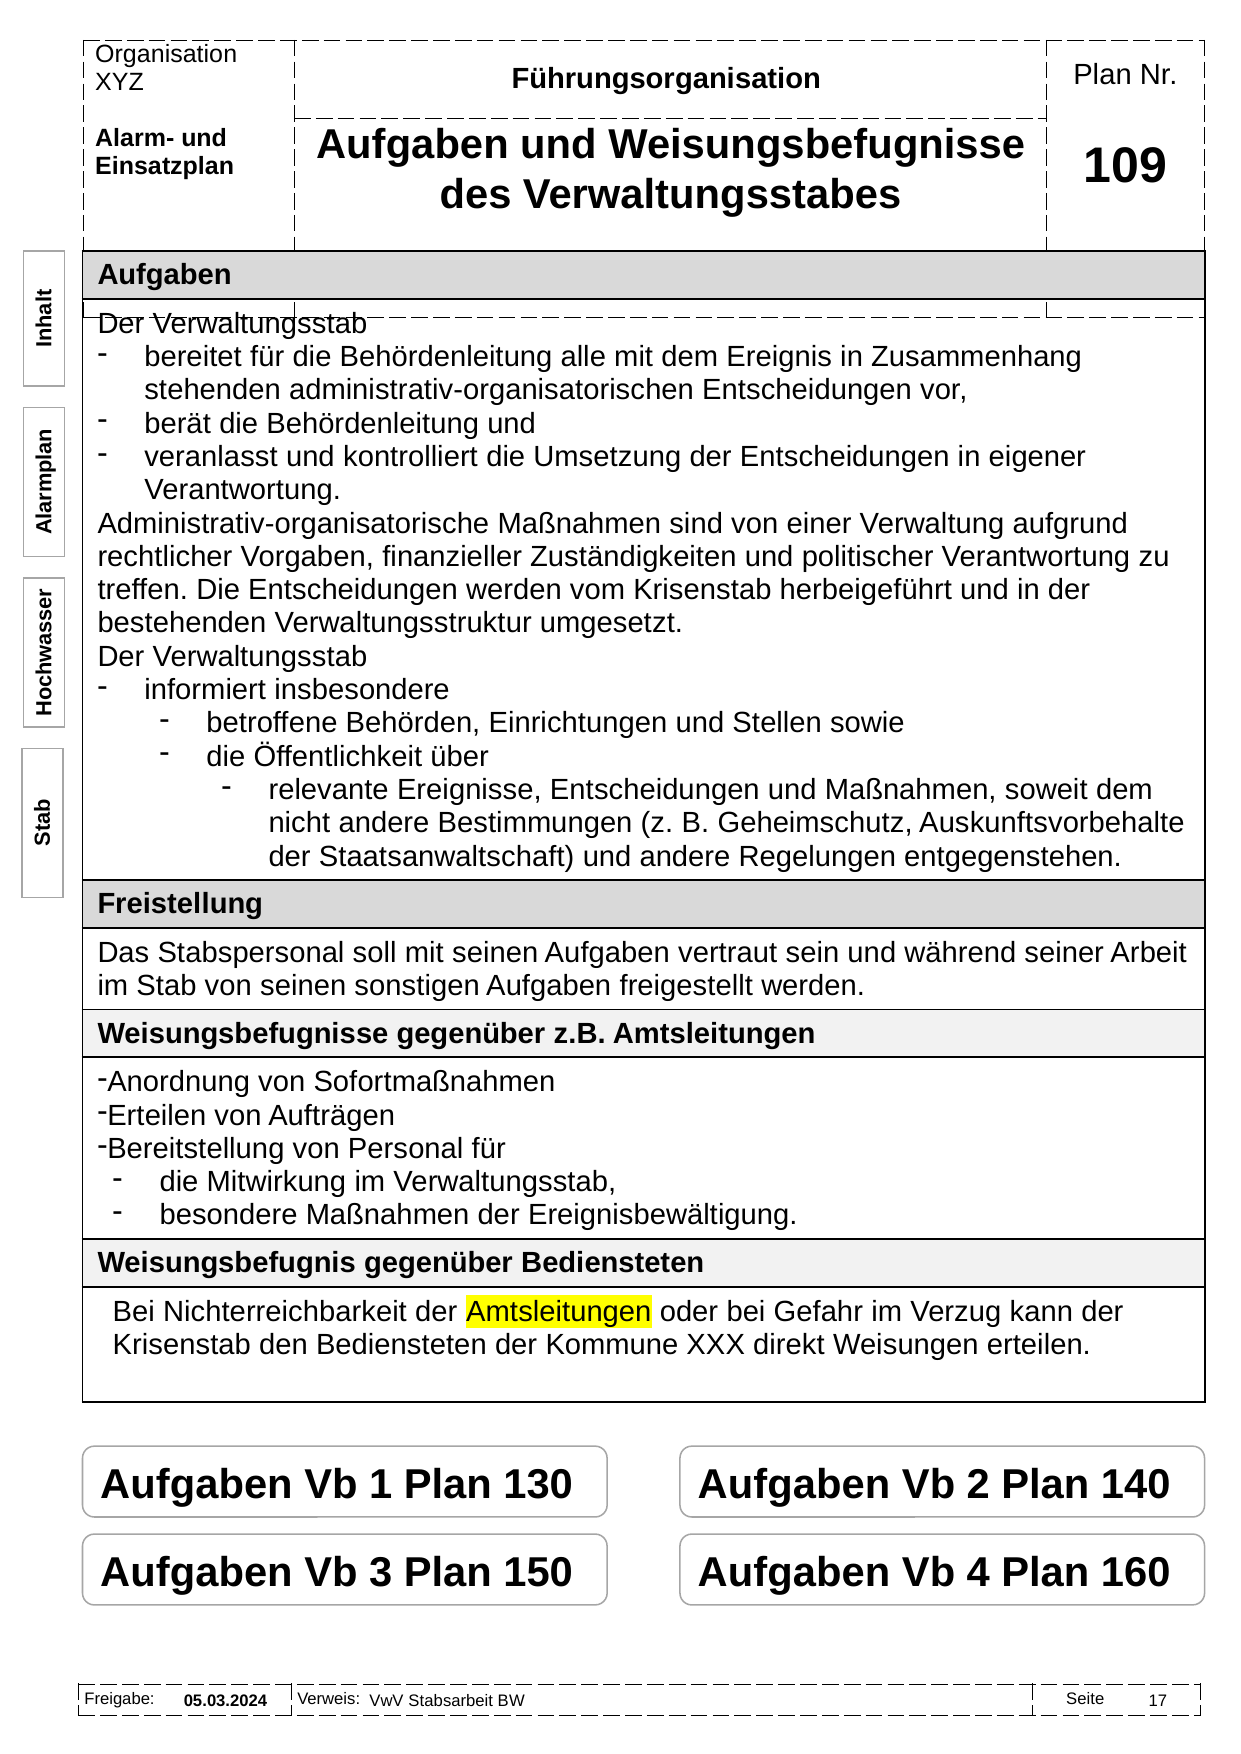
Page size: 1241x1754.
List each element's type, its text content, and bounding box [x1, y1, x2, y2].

text_box Aufgaben Vb 1 Plan 130 [81, 1445, 609, 1519]
text_box Inhalt [22, 250, 66, 387]
title 109 [1047, 117, 1205, 216]
table_cell Bei Nichterreichbarkeit der Amtsleitungen oder bei Gefahr im Verzug kann der Krisenstab den Bediensteten der Kommune XXX direkt Weisungen erteilen. [83, 1288, 1204, 1401]
table_cell Der Verwaltungsstab bereitet für die Behördenleitung alle mit dem Ereignis in Zusammenhang stehenden administrativ-organisatorischen Entscheidungen vor, berät die Behördenleitung und veranlasst und kontrolliert die Umsetzung der Entscheidungen in eigener Verantwortung. Administrativ-organisatorische Maßnahmen sind von einer Verwaltung aufgrund rechtlicher Vorgaben, finanzieller Zuständigkeiten und politischer Verantwortung zu treffen. Die Entscheidungen werden vom Krisenstab herbeigeführt und in der bestehenden Verwaltungsstruktur umgesetzt. Der Verwaltungsstab informiert insbesondere betroffene Behörden, Einrichtungen und Stellen sowie die Öffentlichkeit über relevante Ereignisse, Entscheidungen und Maßnahmen, soweit dem nicht andere Bestimmungen (z. B. Geheimschutz, Auskunftsvorbehalte der Staatsanwaltschaft) und andere Regelungen entgegenstehen. [83, 300, 1204, 879]
text_box Aufgaben Vb 4 Plan 160 [678, 1533, 1206, 1606]
text_box Aufgaben Vb 3 Plan 150 [81, 1533, 609, 1606]
text_box Stab [21, 747, 64, 899]
text_box Alarmplan [22, 406, 66, 558]
table_cell Freistellung [83, 881, 1204, 927]
table_cell Das Stabspersonal soll mit seinen Aufgaben vertraut sein und während seiner Arbeit im Stab von seinen sonstigen Aufgaben freigestellt werden. [83, 929, 1204, 1009]
list Aufgaben und Weisungsbefugnisse des Verwaltungsstabes [294, 120, 1047, 216]
list Führungsorganisation [294, 40, 1047, 120]
table_header Aufgaben [83, 252, 1204, 298]
list VwV Stabsarbeit BW [363, 1686, 1030, 1714]
table_cell Weisungsbefugnisse gegenüber z.B. Amtsleitungen [83, 1010, 1204, 1056]
text_box Aufgaben Vb 2 Plan 140 [678, 1445, 1206, 1519]
table_cell Anordnung von Sofortmaßnahmen Erteilen von Aufträgen Bereitstellung von Personal für die Mitwirkung im Verwaltungsstab, besondere Maßnahmen der Ereignisbewältigung. [83, 1058, 1204, 1238]
table_cell Weisungsbefugnis gegenüber Bediensteten [83, 1240, 1204, 1286]
text_box Hochwasser [22, 577, 66, 728]
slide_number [168, 1684, 292, 1715]
